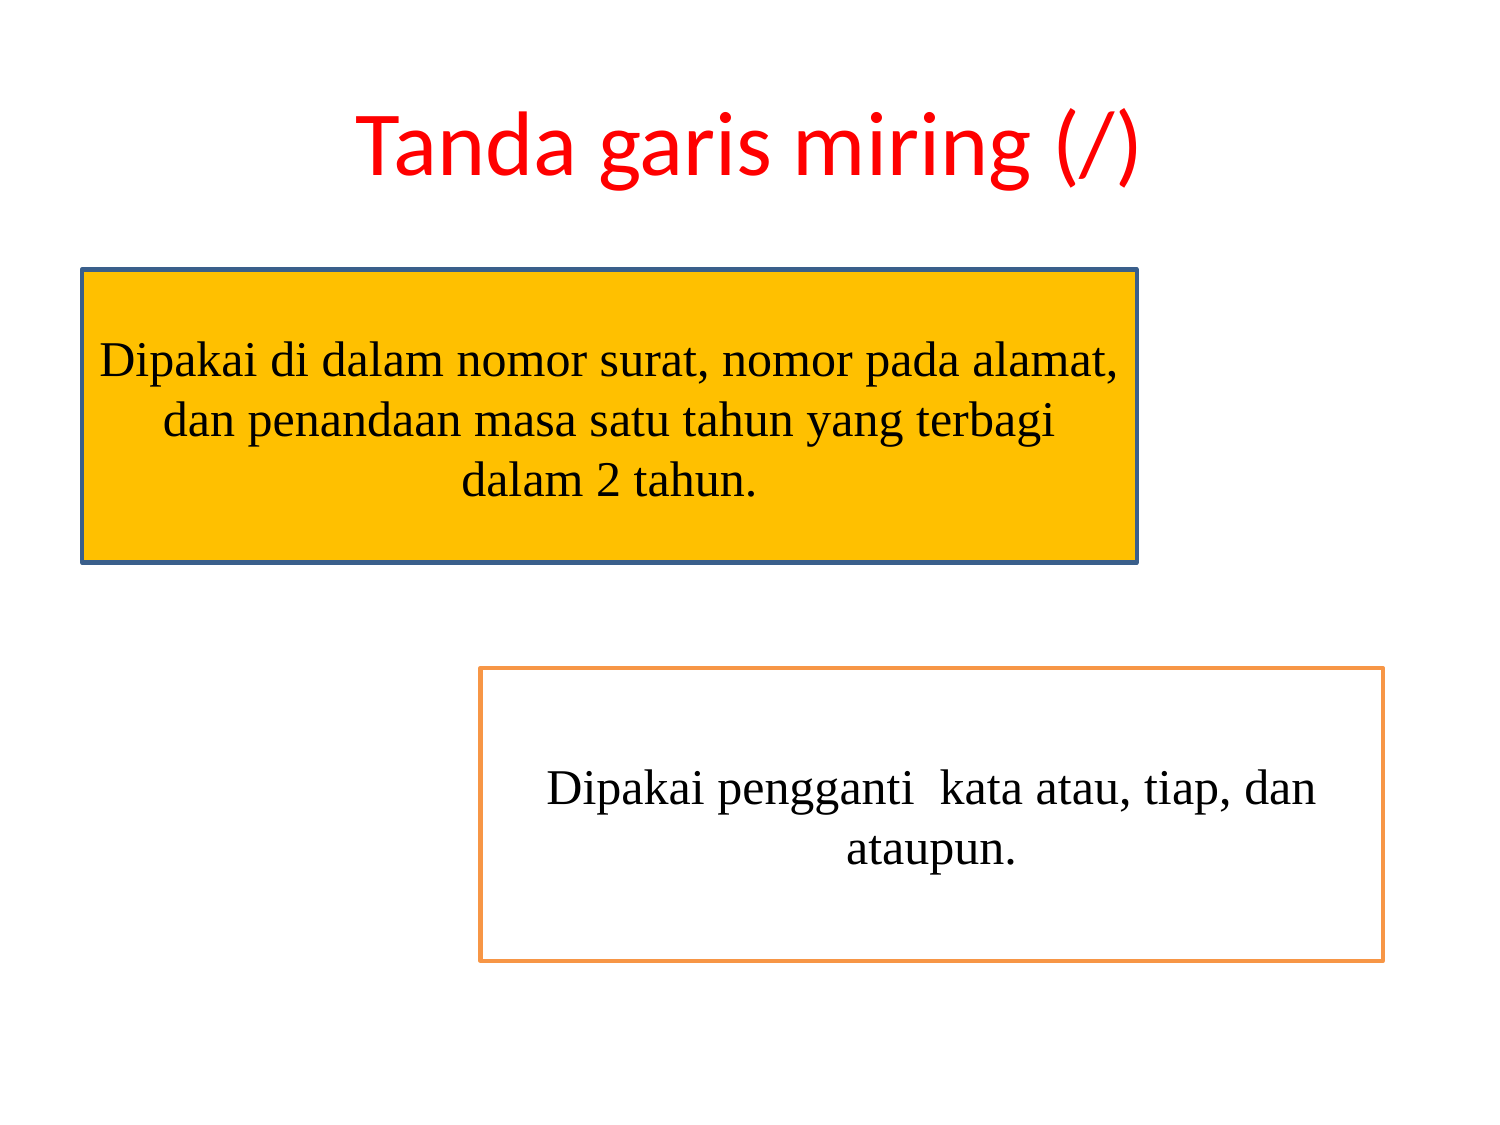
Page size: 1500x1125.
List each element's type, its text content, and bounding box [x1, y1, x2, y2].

text_box Dipakai pengganti kata atau, tiap, dan ataupun. [478, 666, 1385, 963]
title Tanda garis miring (/) [75, 45, 1425, 233]
text_box Dipakai di dalam nomor surat, nomor pada alamat, dan penandaan masa satu tahun yang terbagi dalam 2 tahun. [80, 267, 1139, 565]
